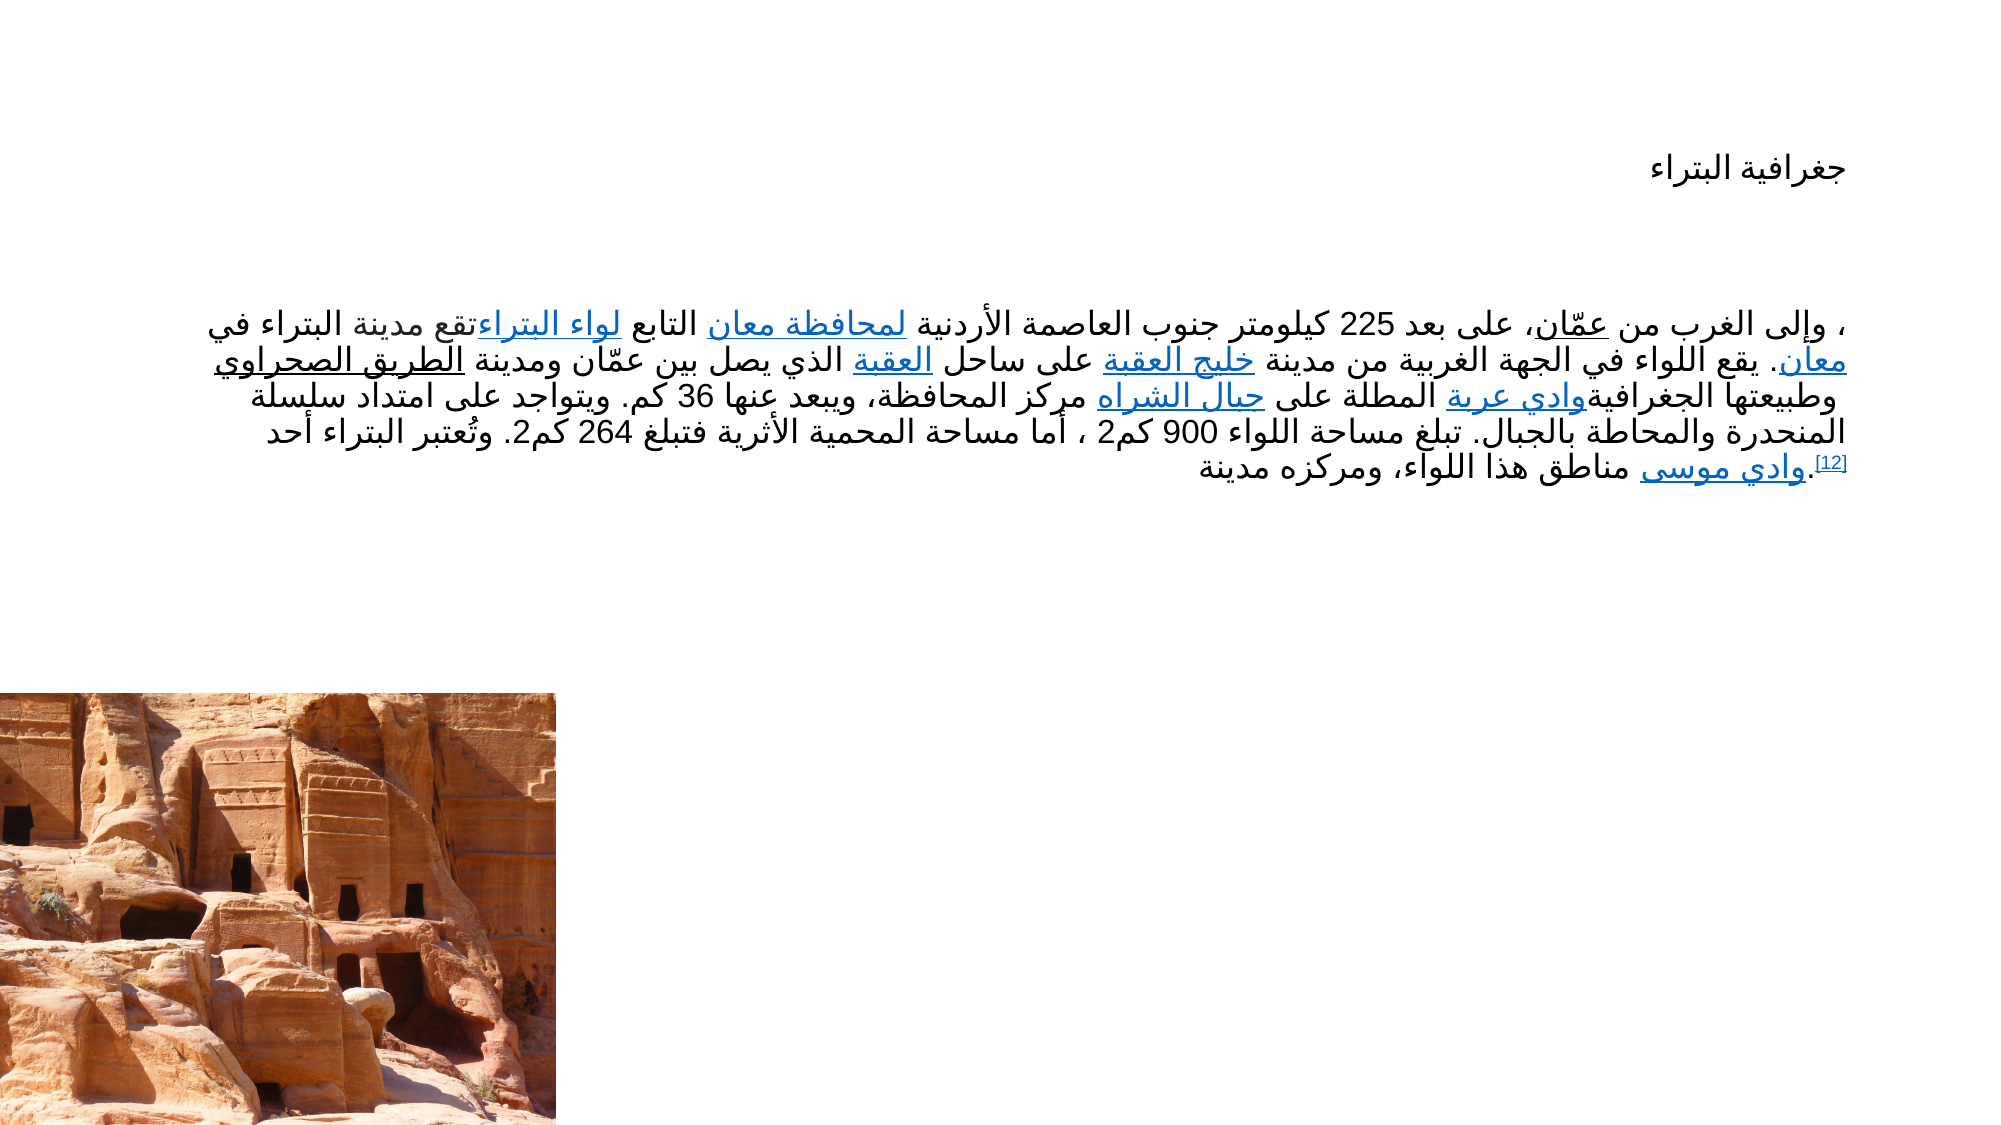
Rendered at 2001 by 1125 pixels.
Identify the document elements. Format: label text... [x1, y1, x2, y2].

title جغرافیة البتراء [137, 59, 1863, 278]
list تقع مدينة البتراء في لواء البتراء التابع لمحافظة معان، على بعد 225 كيلومتر جنوب العاصمة الأردنية عمّان، وإلى الغرب من الطريق الصحراوي الذي يصل بين عمّان ومدينة العقبة على ساحل خليج العقبة. يقع اللواء في الجهة الغربية من مدينة معان مركز المحافظة، ويبعد عنها 36 كم. ويتواجد على امتداد سلسلة جبال الشراه المطلة على وادي عربة وطبيعتها الجغرافية المنحدرة والمحاطة بالجبال. تبلغ مساحة اللواء 900 كم2 ، أما مساحة المحمية الأثرية فتبلغ 264 كم2. وتُعتبر البتراء أحد مناطق هذا اللواء، ومركزه مدينة وادي موسى.[12] [137, 299, 1863, 1014]
picture [0, 692, 556, 1125]
